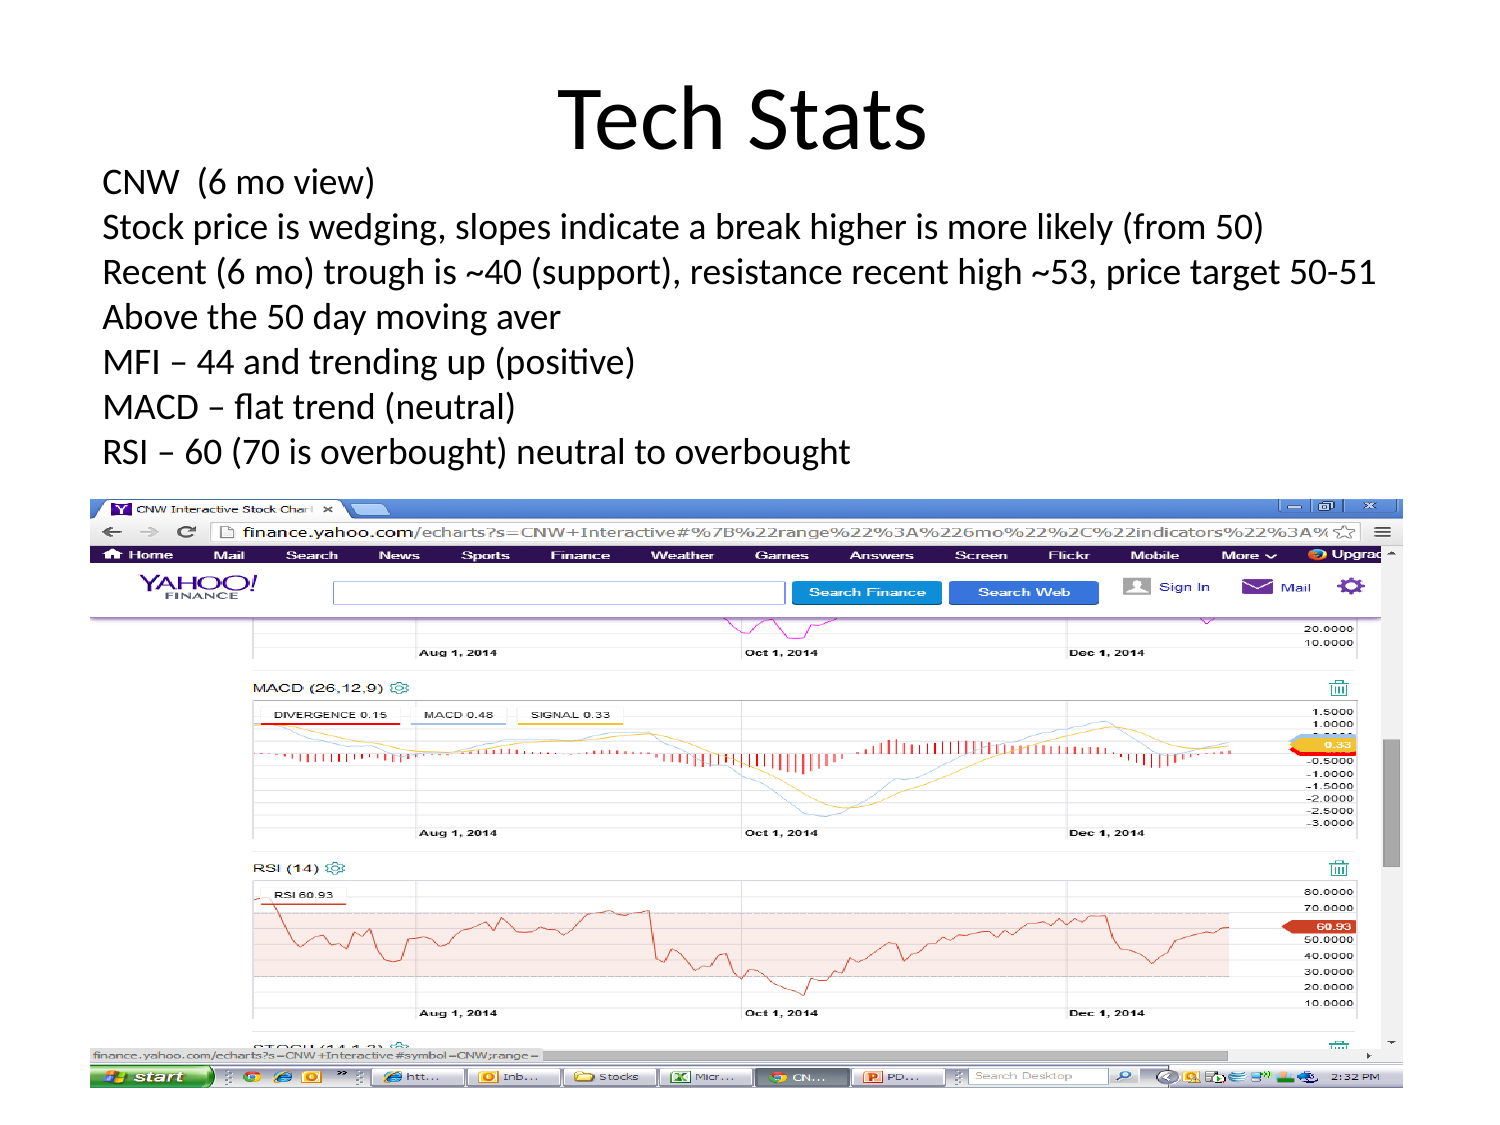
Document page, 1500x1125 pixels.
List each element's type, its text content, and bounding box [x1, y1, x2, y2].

picture [89, 499, 1403, 1088]
title Tech Stats [68, 37, 1419, 188]
text_box CNW (6 mo view) Stock price is wedging, slopes indicate a break higher is more likely (from 50) Recent (6 mo) trough is ~40 (support), resistance recent high ~53, price target 50-51 Above the 50 day moving aver MFI – 44 and trending up (positive) MACD – flat trend (neutral) RSI – 60 (70 is overbought) neutral to overbought [87, 149, 1400, 500]
